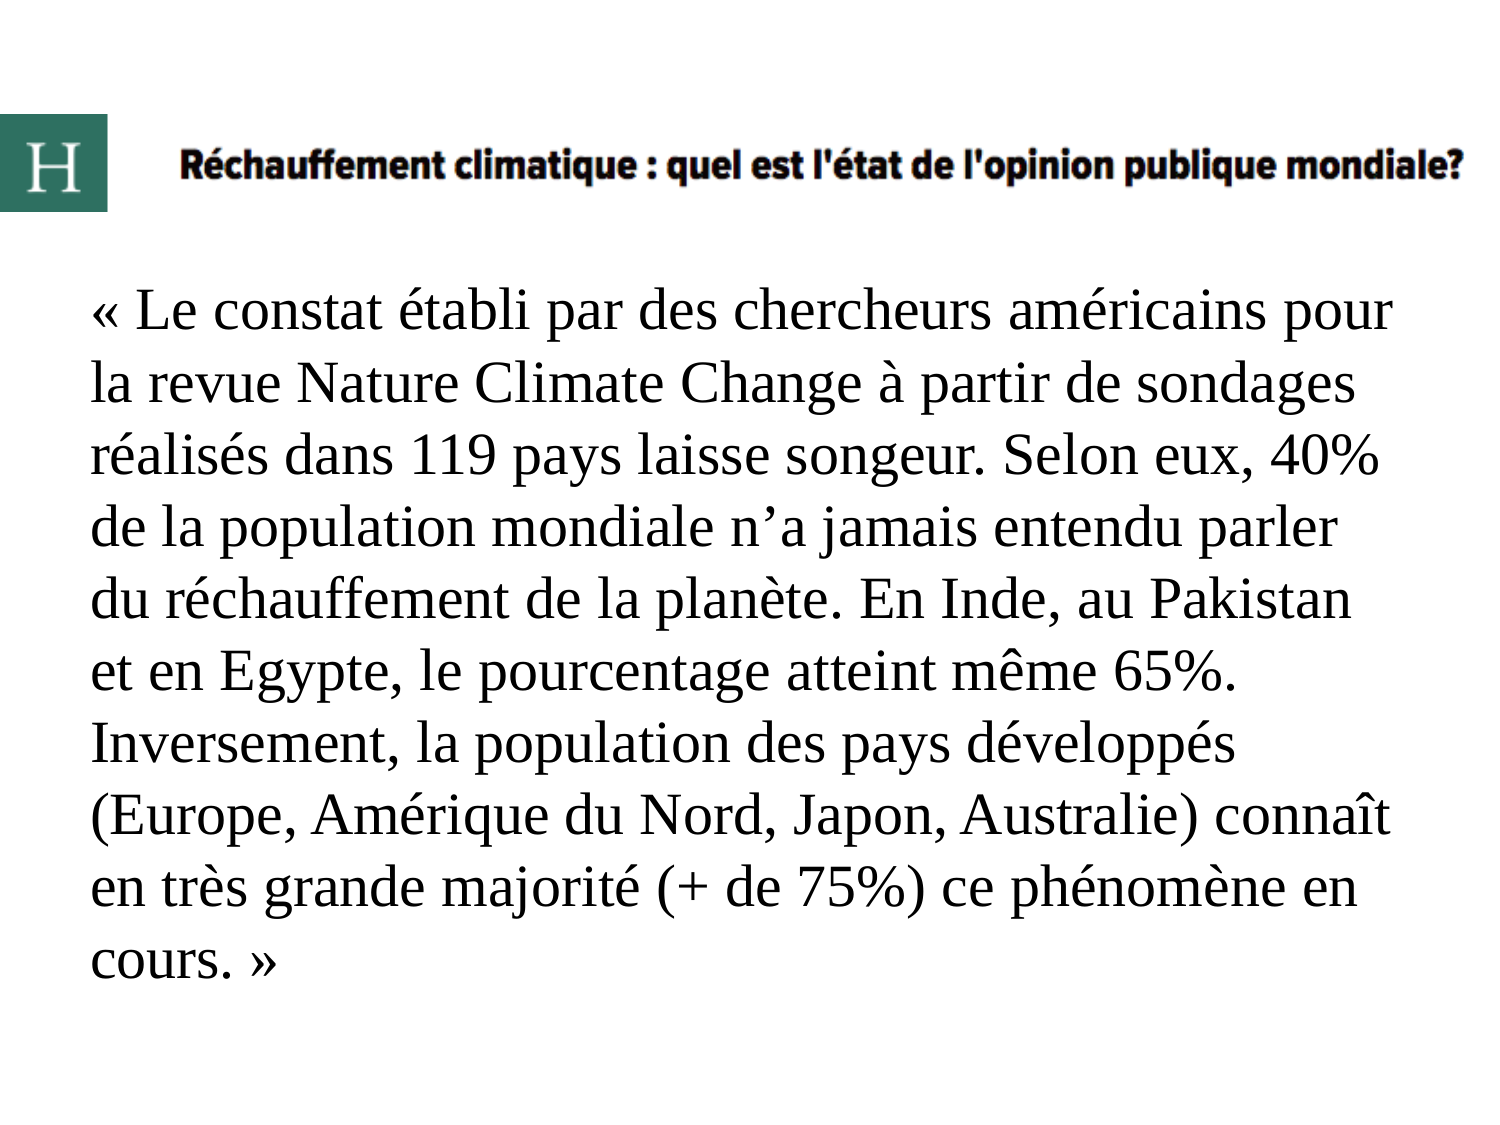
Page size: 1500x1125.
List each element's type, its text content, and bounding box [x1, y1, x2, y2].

list « Le constat établi par des chercheurs américains pour la revue Nature Climate Change à partir de sondages réalisés dans 119 pays laisse songeur. Selon eux, 40% de la population mondiale n’a jamais entendu parler du réchauffement de la planète. En Inde, au Pakistan et en Egypte, le pourcentage atteint même 65%. Inversement, la population des pays développés (Europe, Amérique du Nord, Japon, Australie) connaît en très grande majorité (+ de 75%) ce phénomène en cours. » [75, 262, 1425, 1005]
picture [0, 114, 1500, 212]
